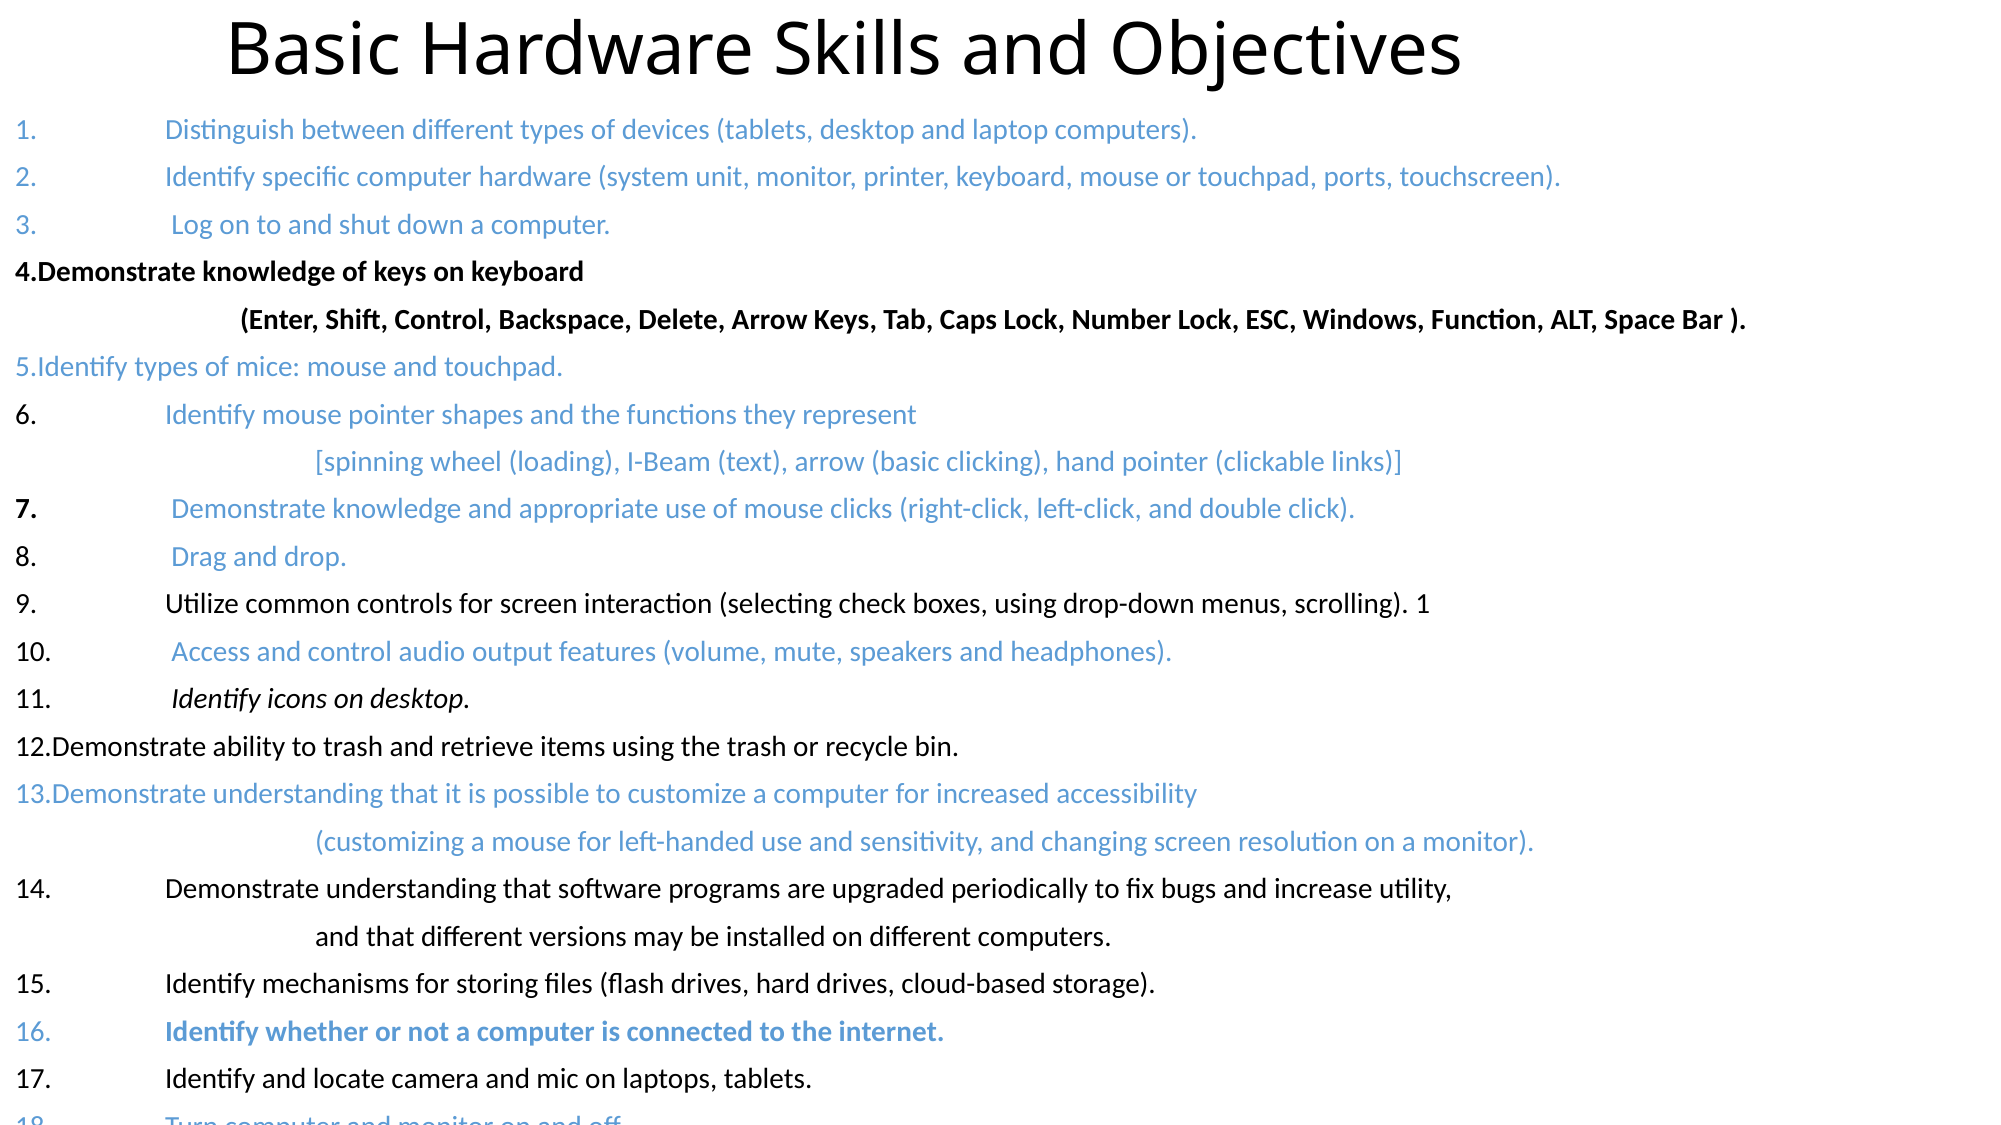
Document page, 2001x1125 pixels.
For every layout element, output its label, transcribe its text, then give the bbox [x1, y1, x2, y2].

title Basic Hardware Skills and Objectives [210, 0, 1500, 102]
list 1. Distinguish between different types of devices (tablets, desktop and laptop computers). 2. Identify specific computer hardware (system unit, monitor, printer, keyboard, mouse or touchpad, ports, touchscreen). 3. Log on to and shut down a computer. Demonstrate knowledge of keys on keyboard (Enter, Shift, Control, Backspace, Delete, Arrow Keys, Tab, Caps Lock, Number Lock, ESC, Windows, Function, ALT, Space Bar ). Identify types of mice: mouse and touchpad. 6. Identify mouse pointer shapes and the functions they represent [spinning wheel (loading), I-Beam (text), arrow (basic clicking), hand pointer (clickable links)] 7. Demonstrate knowledge and appropriate use of mouse clicks (right-click, left-click, and double click). 8. Drag and drop. 9. Utilize common controls for screen interaction (selecting check boxes, using drop-down menus, scrolling). 1 10. Access and control audio output features (volume, mute, speakers and headphones). 11. Identify icons on desktop. Demonstrate ability to trash and retrieve items using the trash or recycle bin. Demonstrate understanding that it is possible to customize a computer for increased accessibility (customizing a mouse for left-handed use and sensitivity, and changing screen resolution on a monitor). 14. Demonstrate understanding that software programs are upgraded periodically to fix bugs and increase utility, and that different versions may be installed on different computers. 15. Identify mechanisms for storing files (flash drives, hard drives, cloud-based storage). 16. Identify whether or not a computer is connected to the internet. 17. Identify and locate camera and mic on laptops, tablets. 18. Turn computer and monitor on and off. [0, 102, 1945, 1125]
